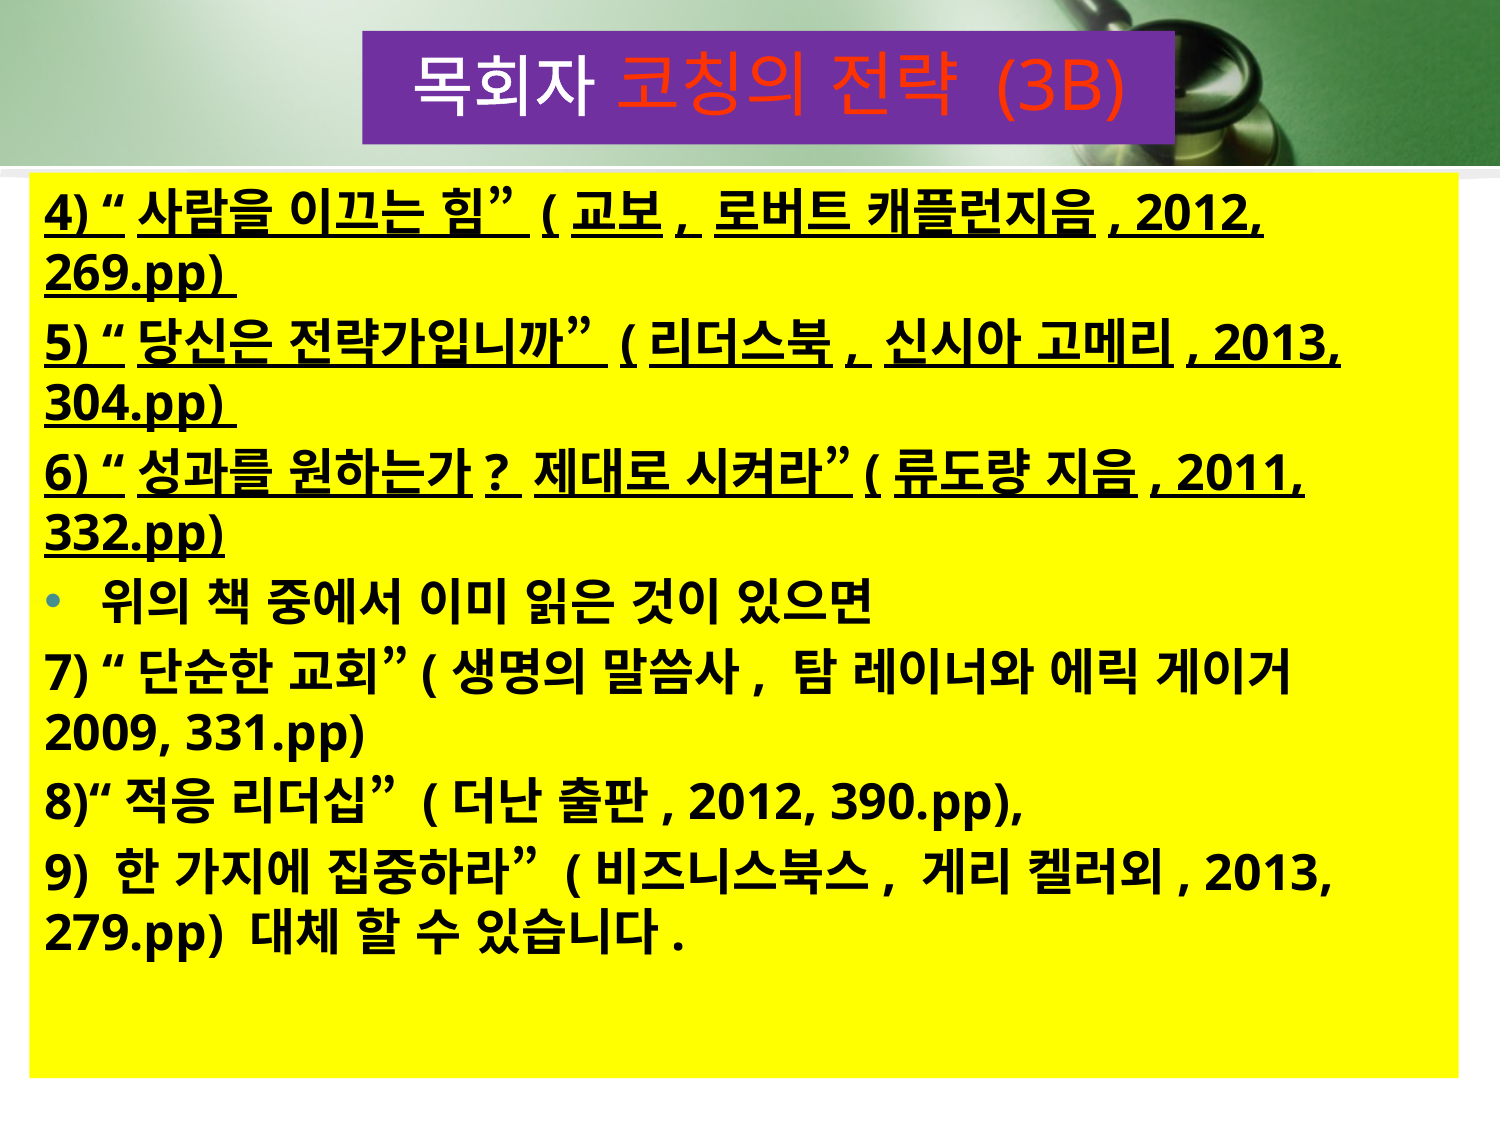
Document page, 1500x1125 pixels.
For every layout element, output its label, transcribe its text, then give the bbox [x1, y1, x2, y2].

text_box 목회자 코칭의 전략 (3B) [362, 30, 1175, 145]
picture [0, 75, 1500, 166]
list 4) “사람을 이끄는 힘” (교보, 로버트 캐플런지음, 2012, 269.pp) 5) “당신은 전략가입니까” (리더스북, 신시아 고메리, 2013, 304.pp) 6) “성과를 원하는가? 제대로 시켜라”(류도량 지음, 2011, 332.pp) 위의 책 중에서 이미 읽은 것이 있으면 7) “단순한 교회”(생명의 말씀사, 탐 레이너와 에릭 게이거 2009, 331.pp) 8)“적응 리더십” (더난 출판, 2012, 390.pp), 9) 한 가지에 집중하라” (비즈니스북스, 게리 켈러외, 2013, 279.pp) 대체 할 수 있습니다. [29, 172, 1459, 1079]
text_box [0, 0, 1500, 75]
